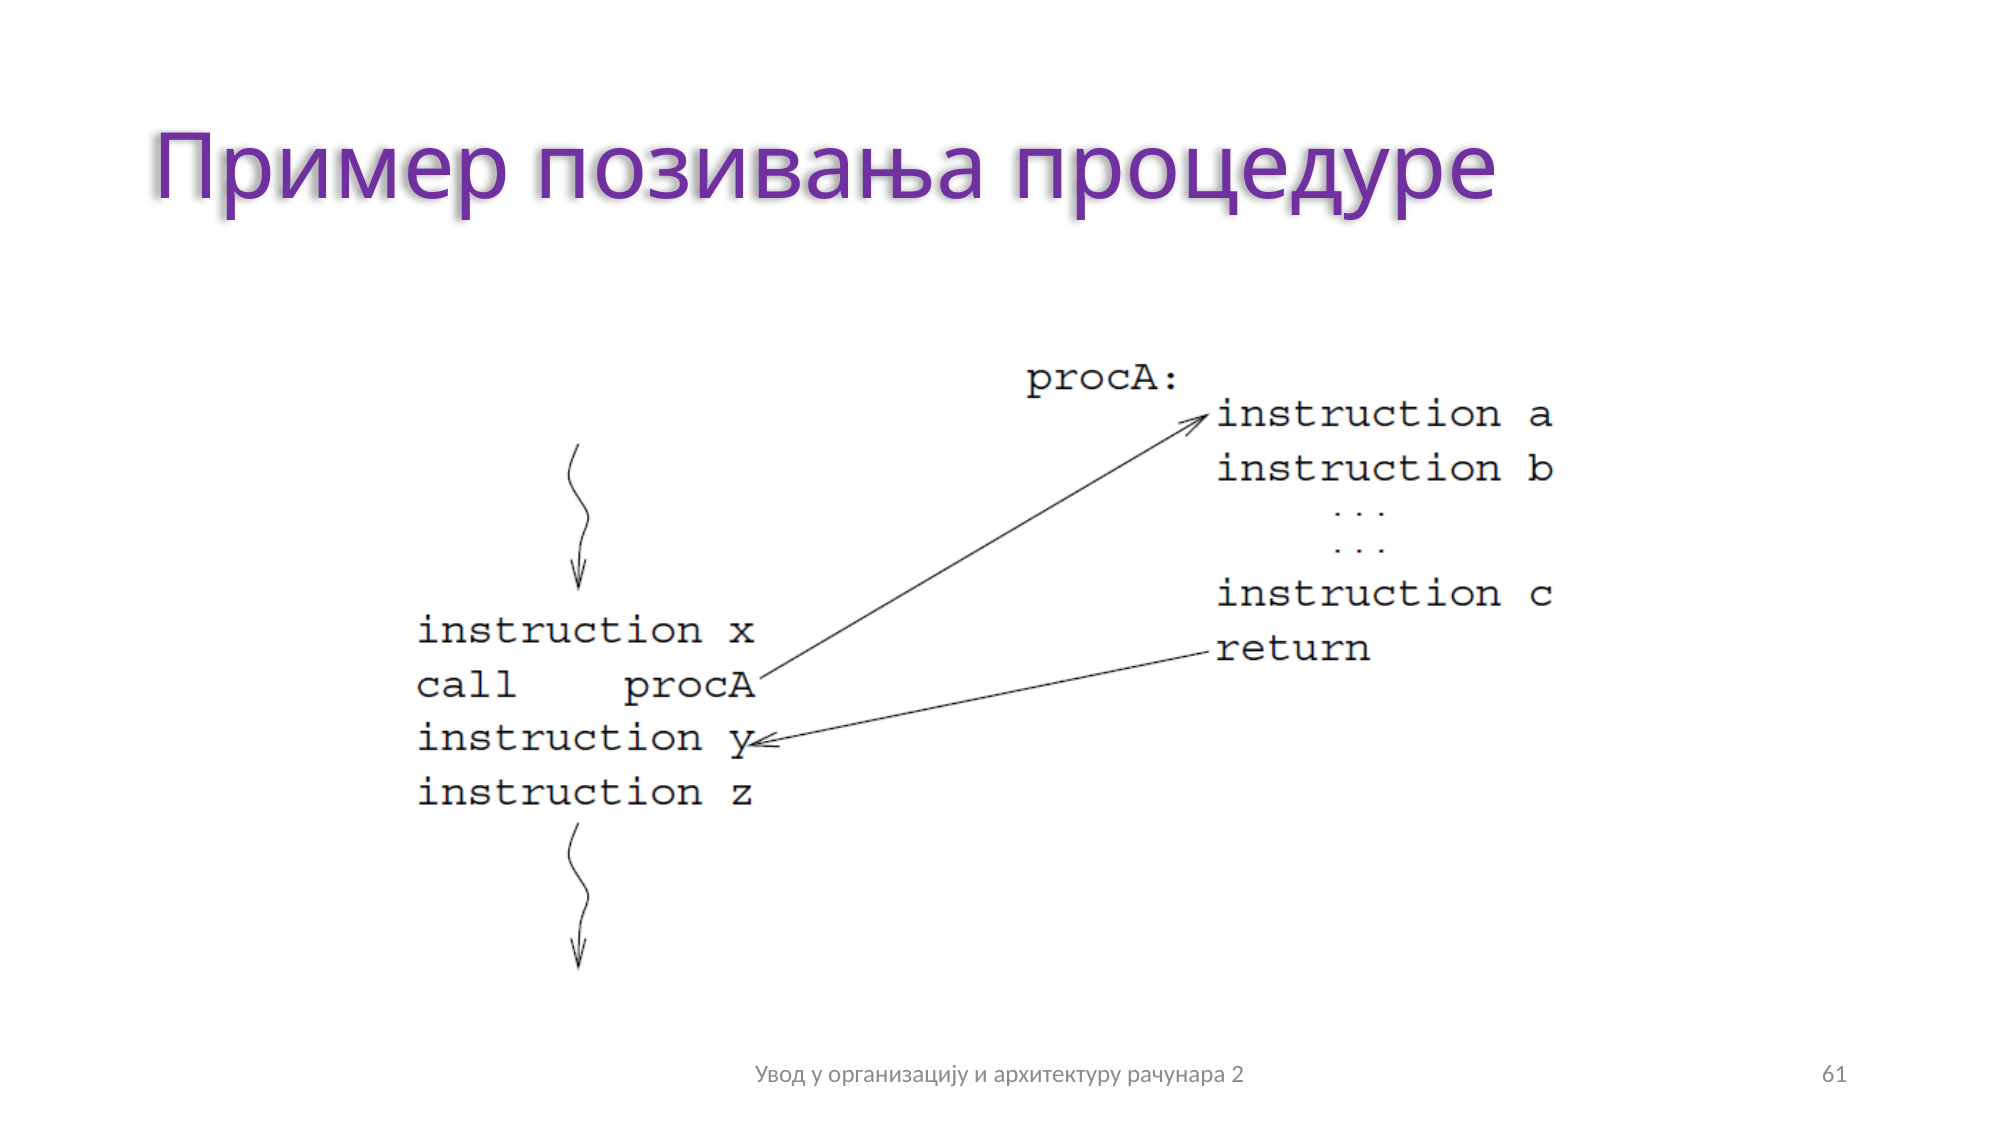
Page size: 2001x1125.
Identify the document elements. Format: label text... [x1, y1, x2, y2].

slide_number 61 [1412, 1042, 1863, 1103]
picture [399, 357, 1563, 975]
title Пример позивања процедуре [137, 59, 1863, 278]
footer Увод у организацију и архитектуру рачунара 2 [662, 1042, 1338, 1103]
